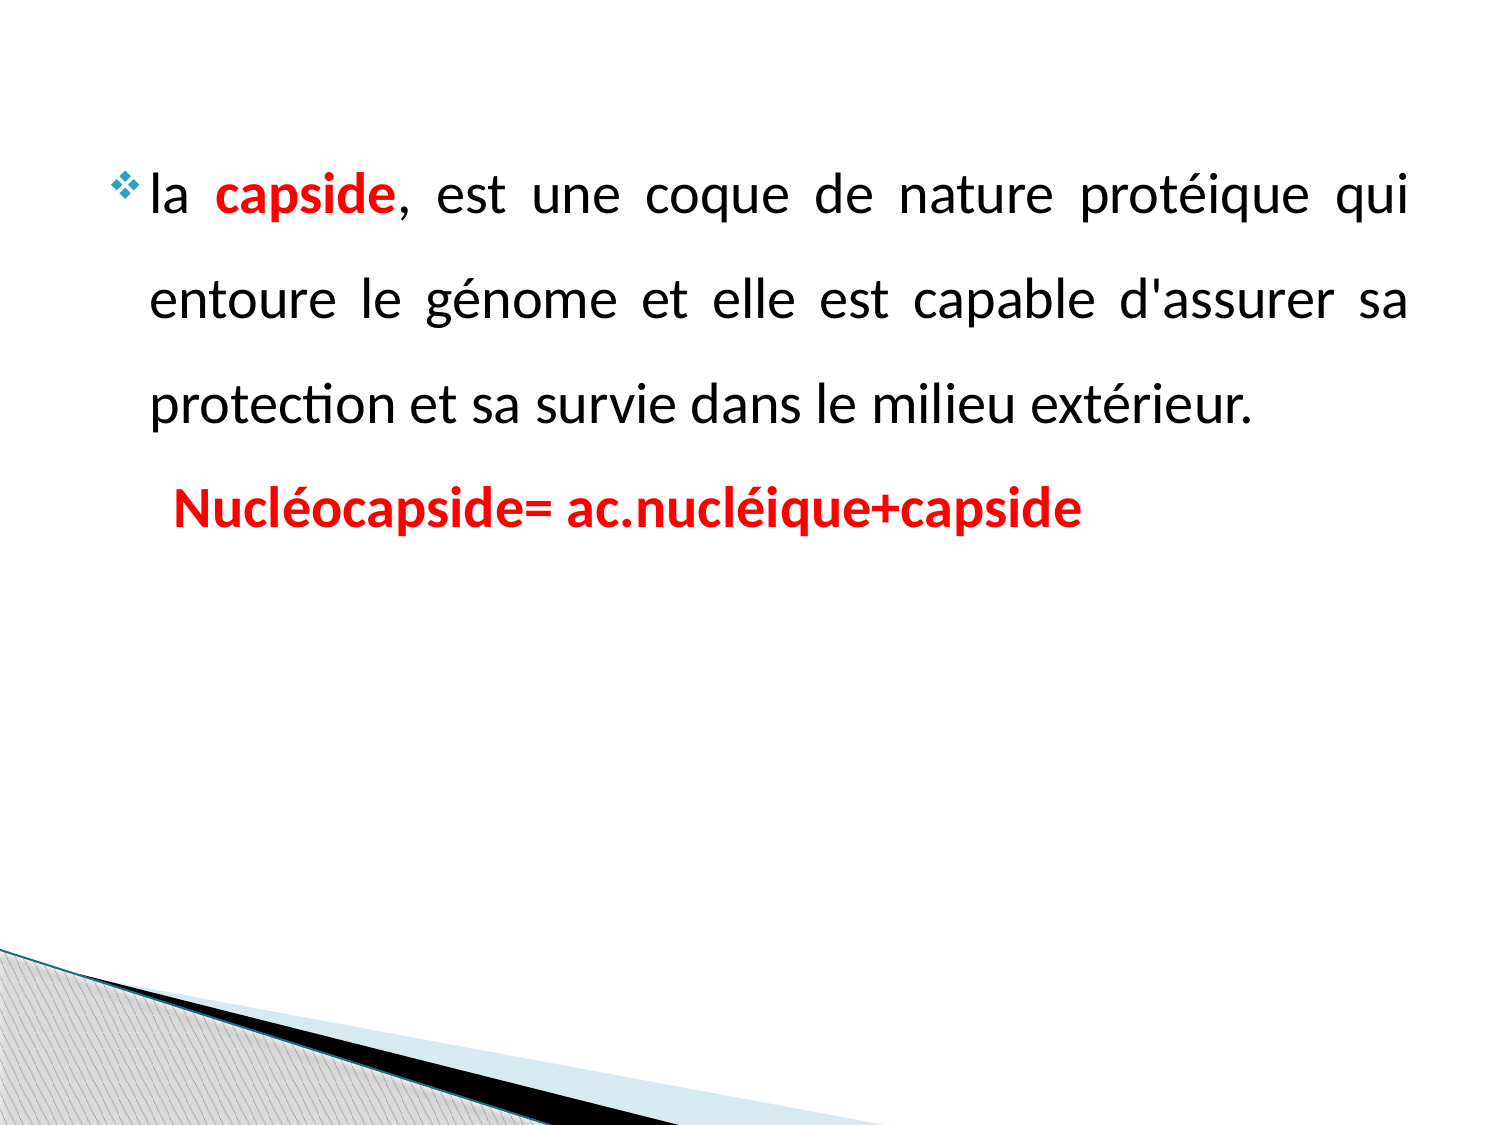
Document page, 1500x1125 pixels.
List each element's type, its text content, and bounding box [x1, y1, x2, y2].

list la capside, est une coque de nature protéique qui entoure le génome et elle est capable d'assurer sa protection et sa survie dans le milieu extérieur. Nucléocapside= ac.nucléique+capside [75, 112, 1425, 750]
